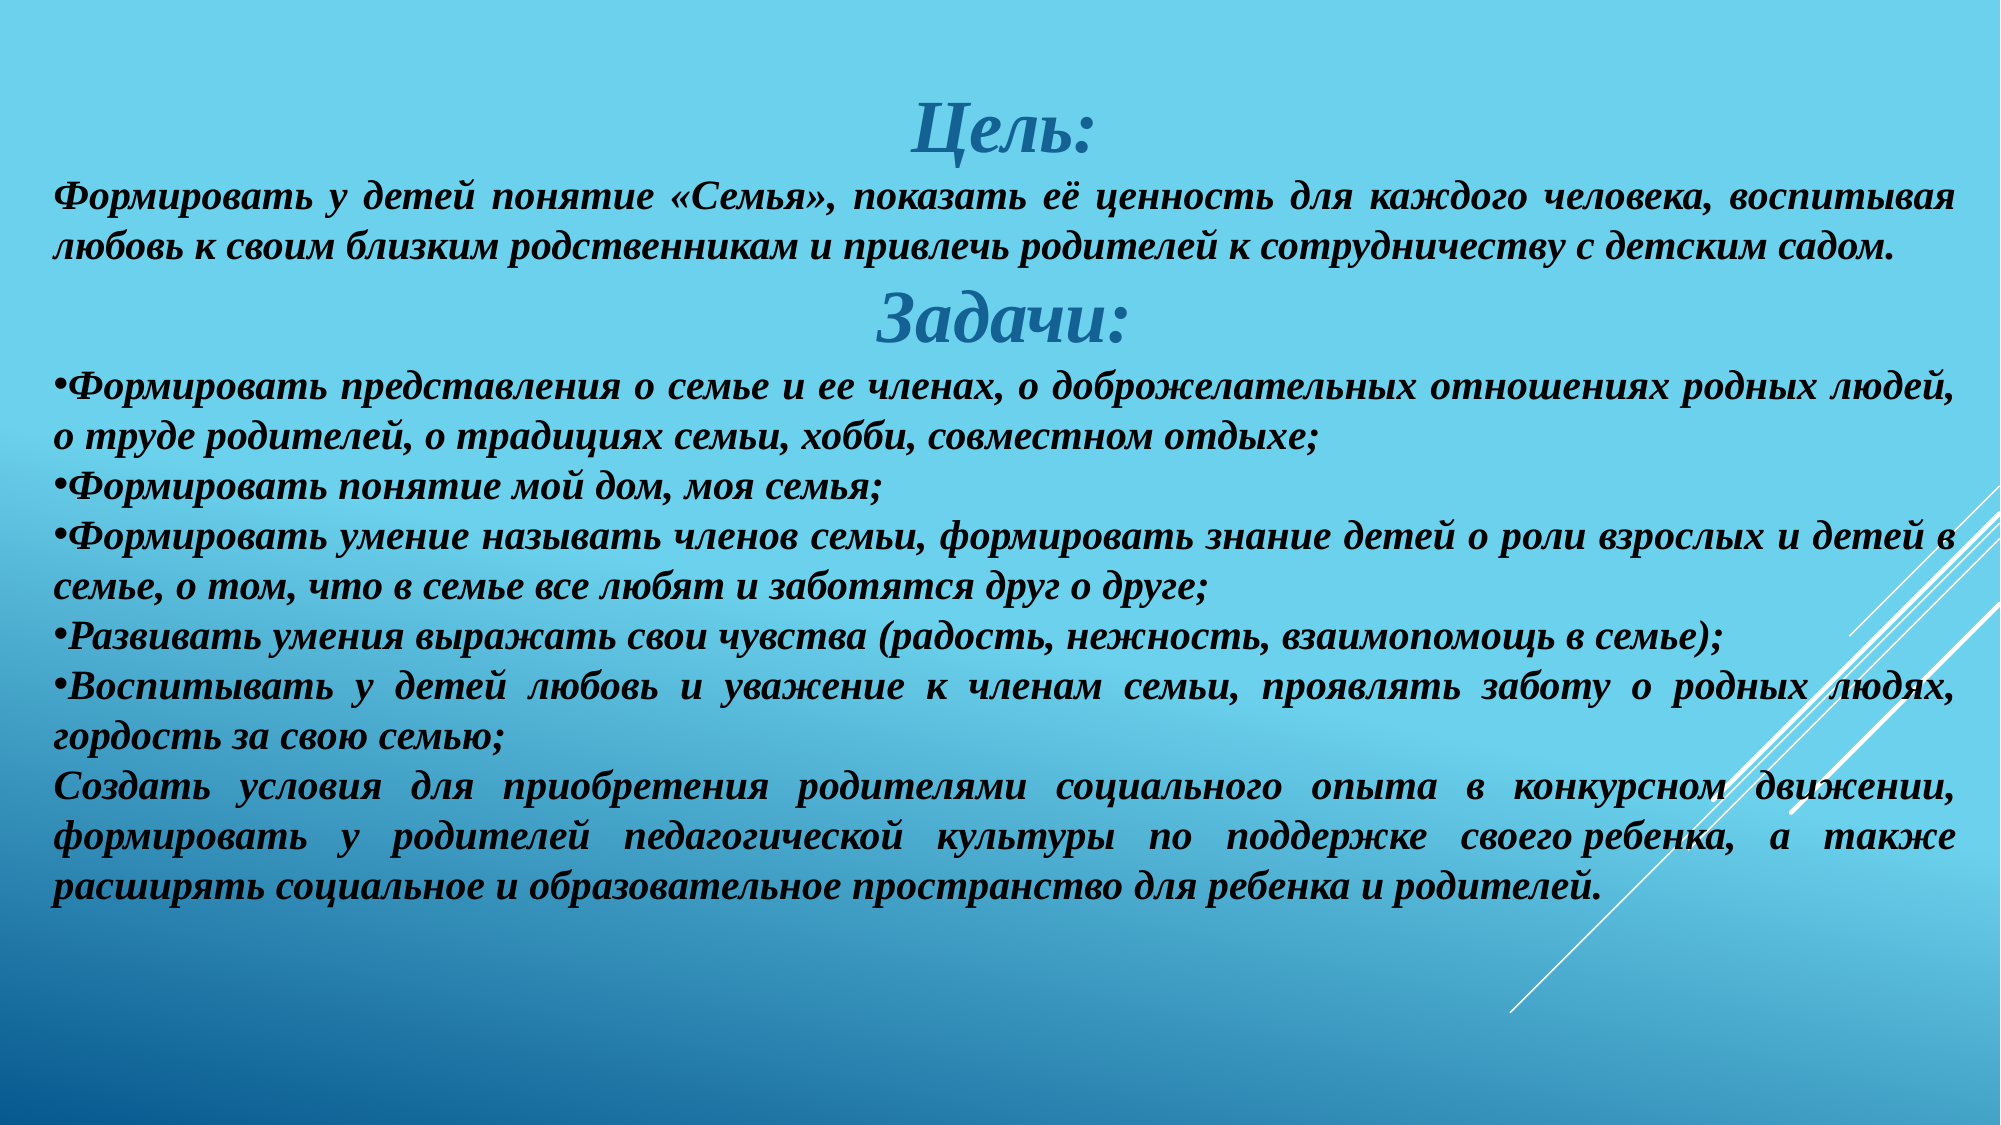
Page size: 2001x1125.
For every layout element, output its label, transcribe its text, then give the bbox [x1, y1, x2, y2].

text_box Цель: Формировать у детей понятие «Семья», показать её ценность для каждого человека, воспитывая любовь к своим близким родственникам и привлечь родителей к сотрудничеству с детским садом. Задачи: Формировать представления о семье и ее членах, о доброжелательных отношениях родных людей, о труде родителей, о традициях семьи, хобби, совместном отдыхе; Формировать понятие мой дом, моя семья; Формировать умение называть членов семьи, формировать знание детей о роли взрослых и детей в семье, о том, что в семье все любят и заботятся друг о друге; Развивать умения выражать свои чувства (радость, нежность, взаимопомощь в семье); Воспитывать у детей любовь и уважение к членам семьи, проявлять заботу о родных людях, гордость за свою семью; Создать условия для приобретения родителями социального опыта в конкурсном движении, формировать у родителей педагогической культуры по поддержке своего ребенка, а также расширять социальное и образовательное пространство для ребенка и родителей. [38, 70, 1972, 916]
